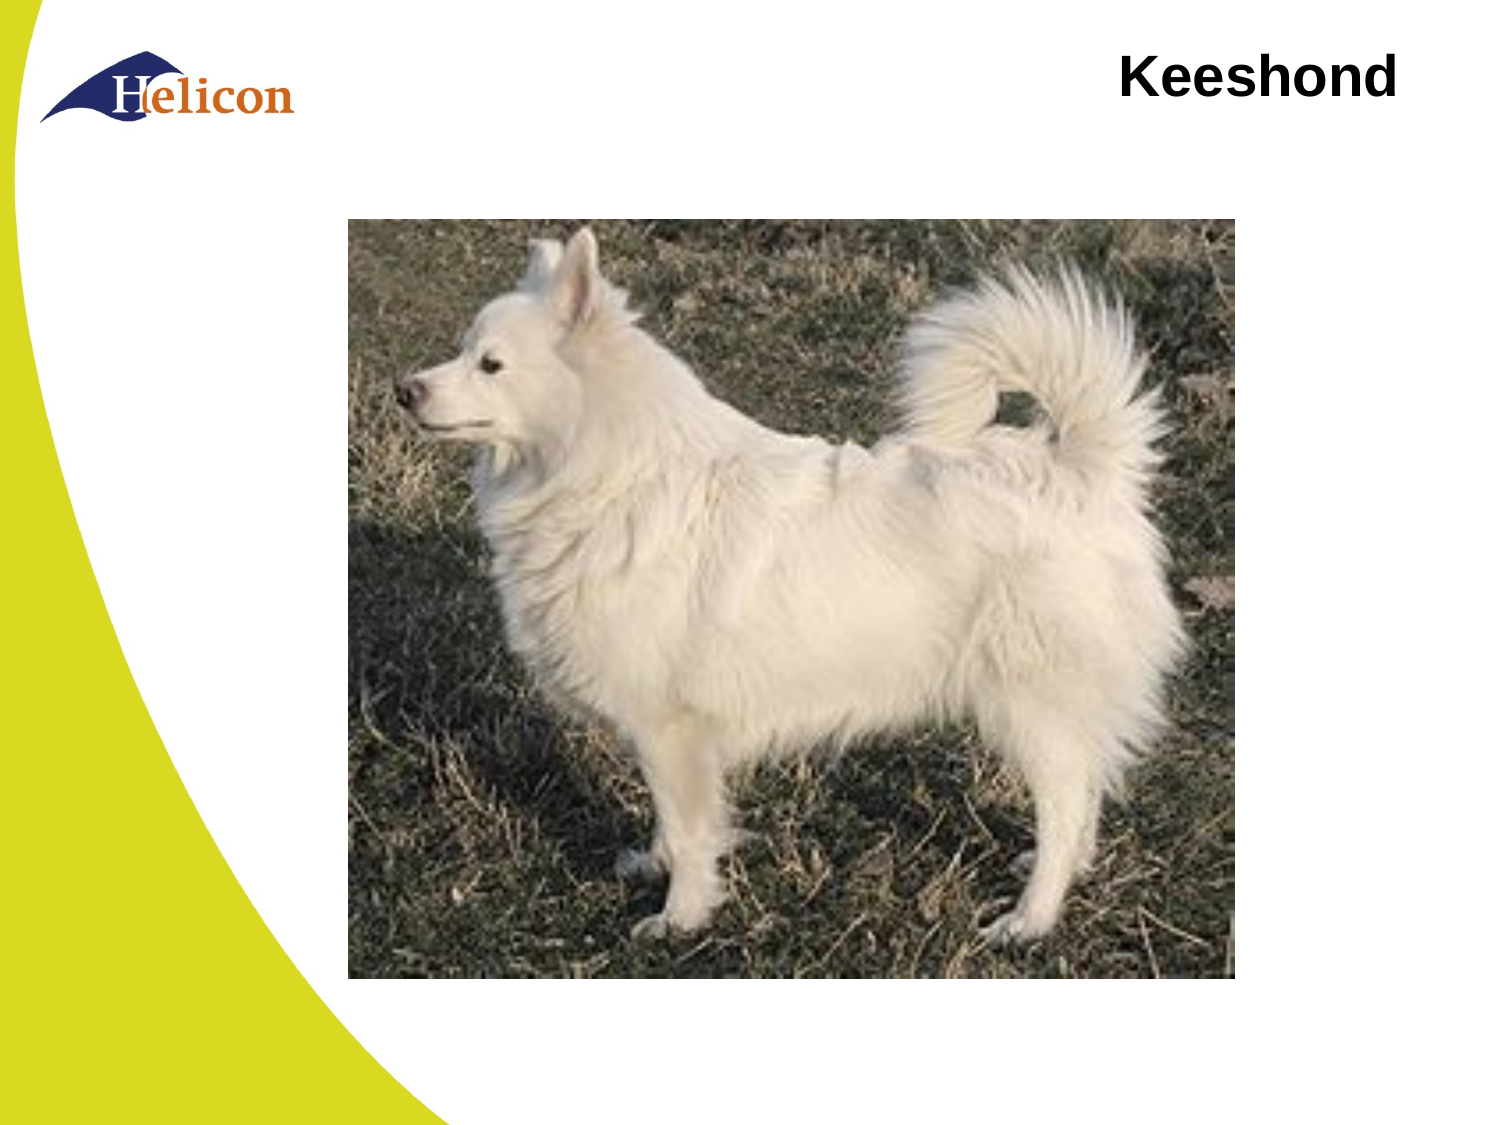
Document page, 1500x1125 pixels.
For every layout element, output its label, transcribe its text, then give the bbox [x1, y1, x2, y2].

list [348, 219, 1235, 979]
title Keeshond [324, 54, 1415, 161]
picture [0, 0, 1500, 1125]
